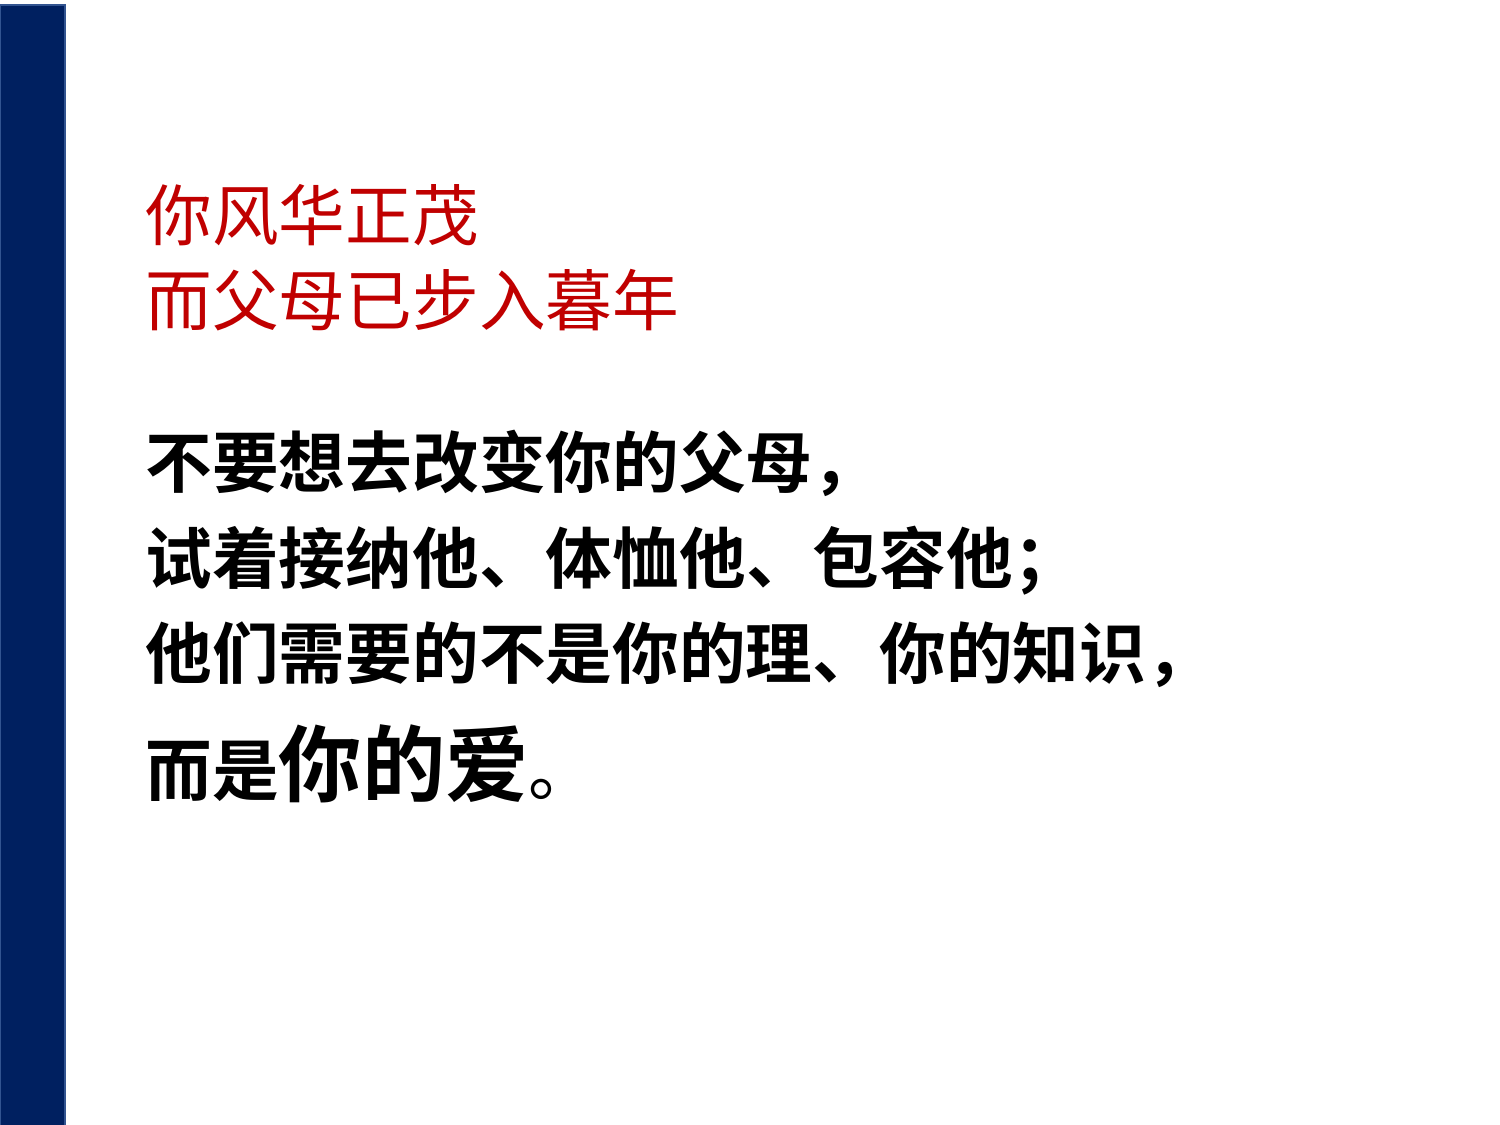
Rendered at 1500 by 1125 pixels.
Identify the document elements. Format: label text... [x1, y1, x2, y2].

text_box [0, 4, 66, 1125]
text_box 不要想去改变你的父母， 试着接纳他、体恤他、包容他； 他们需要的不是你的理、你的知识， 而是你的爱。 [130, 397, 1247, 820]
text_box 你风华正茂 而父母已步入暮年 [130, 160, 713, 347]
